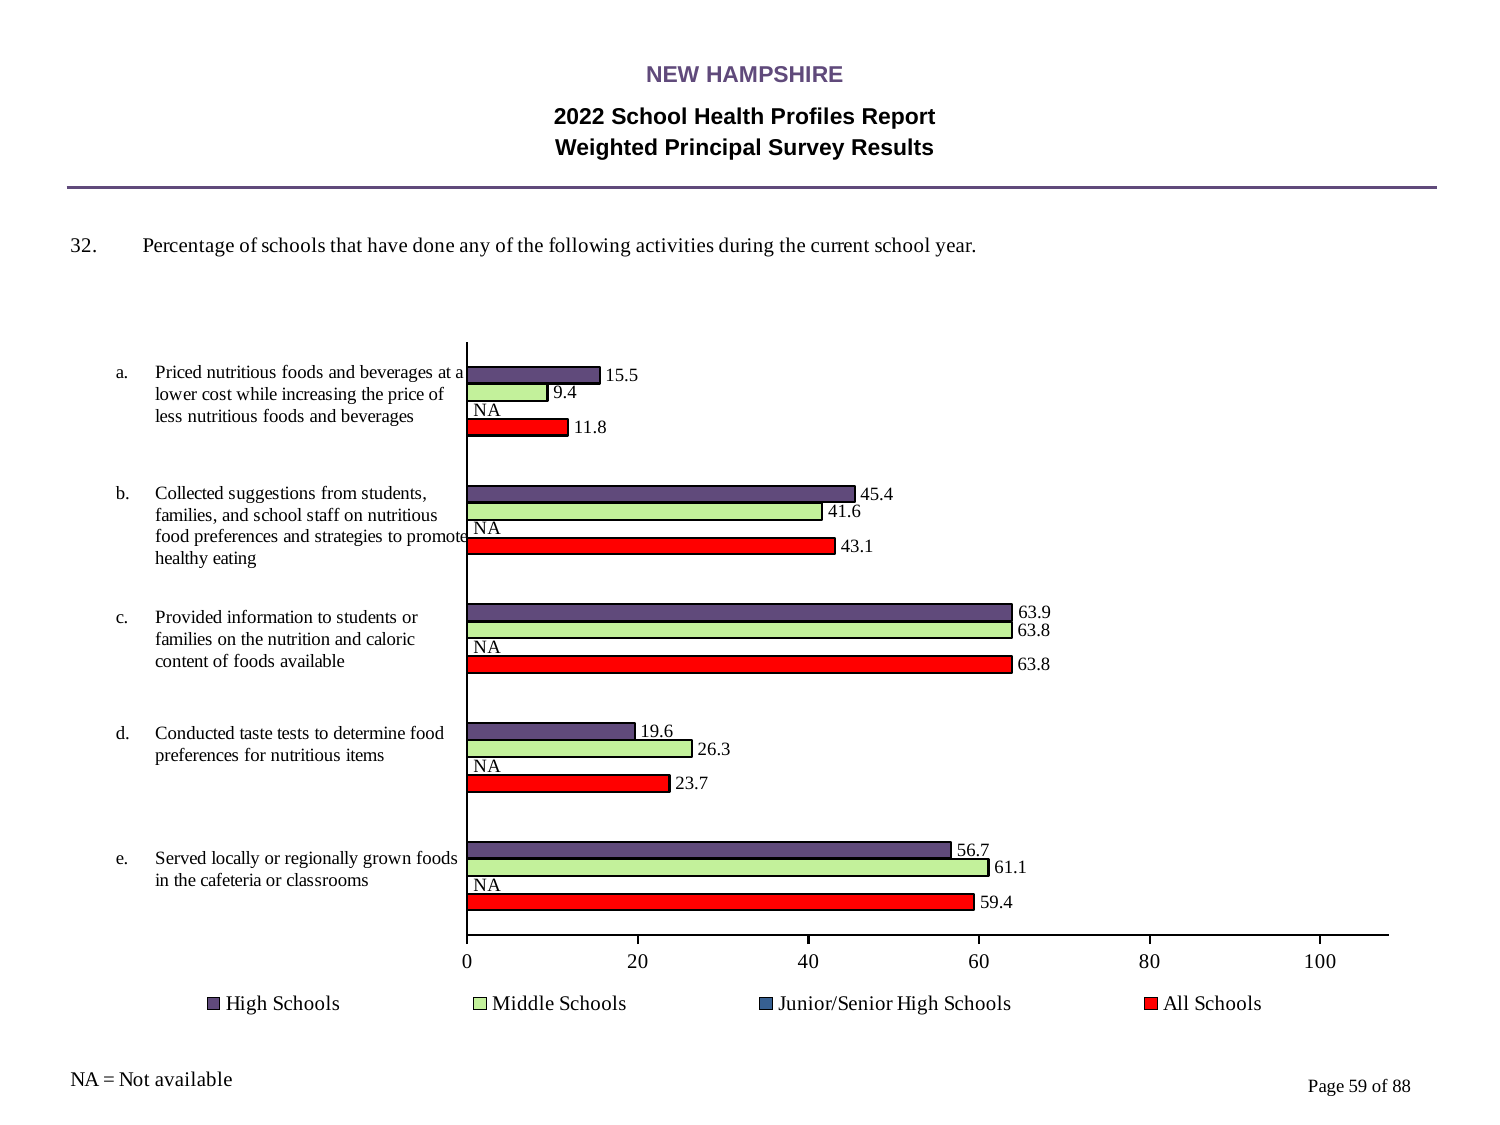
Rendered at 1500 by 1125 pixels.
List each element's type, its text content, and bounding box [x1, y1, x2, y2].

chart [41, 208, 1448, 1105]
text_box NEW HAMPSHIRE [41, 52, 1448, 93]
text_box 2022 School Health Profiles Report [41, 93, 1448, 125]
text_box Weighted Principal Survey Results [41, 125, 1448, 168]
